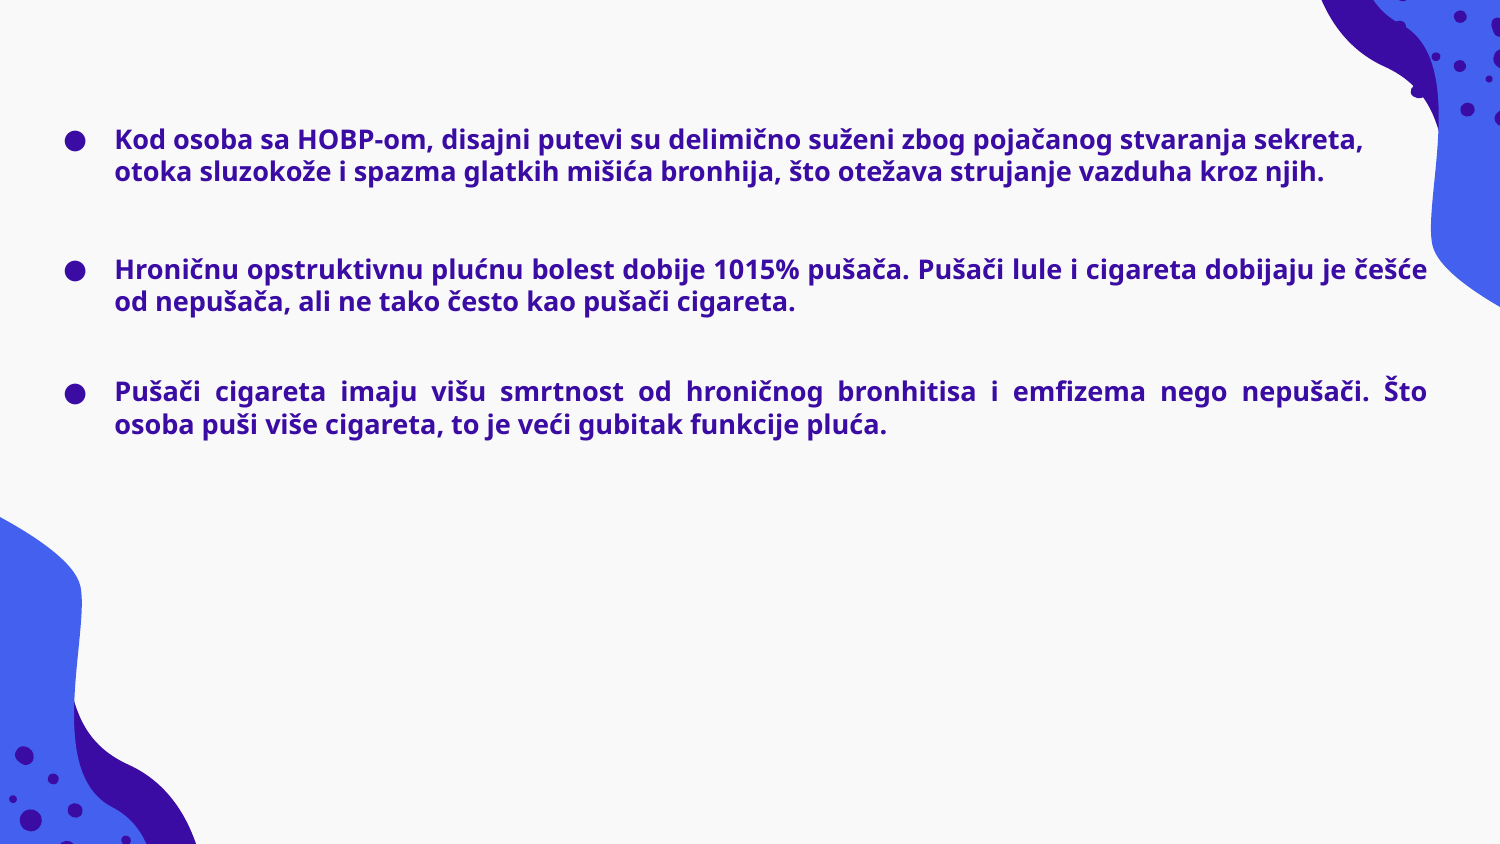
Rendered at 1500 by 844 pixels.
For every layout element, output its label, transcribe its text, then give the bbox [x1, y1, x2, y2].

text_box Kod osoba sa HOBP-om, disajni putevi su delimično suženi zbog pojačanog stvaranja sekreta, otoka sluzokože i spazma glatkih mišića bronhija, što otežava strujanje vazduha kroz njih. Hroničnu opstruktivnu plućnu bolest dobije 1015% pušača. Pušači lule i cigareta dobijaju je češće od nepušača, ali ne tako često kao pušači cigareta. Pušači cigareta imaju višu smrtnost od hroničnog bronhitisa i emfizema nego nepušači. Što osoba puši više cigareta, to je veći gubitak funkcije pluća. [24, 107, 1443, 827]
